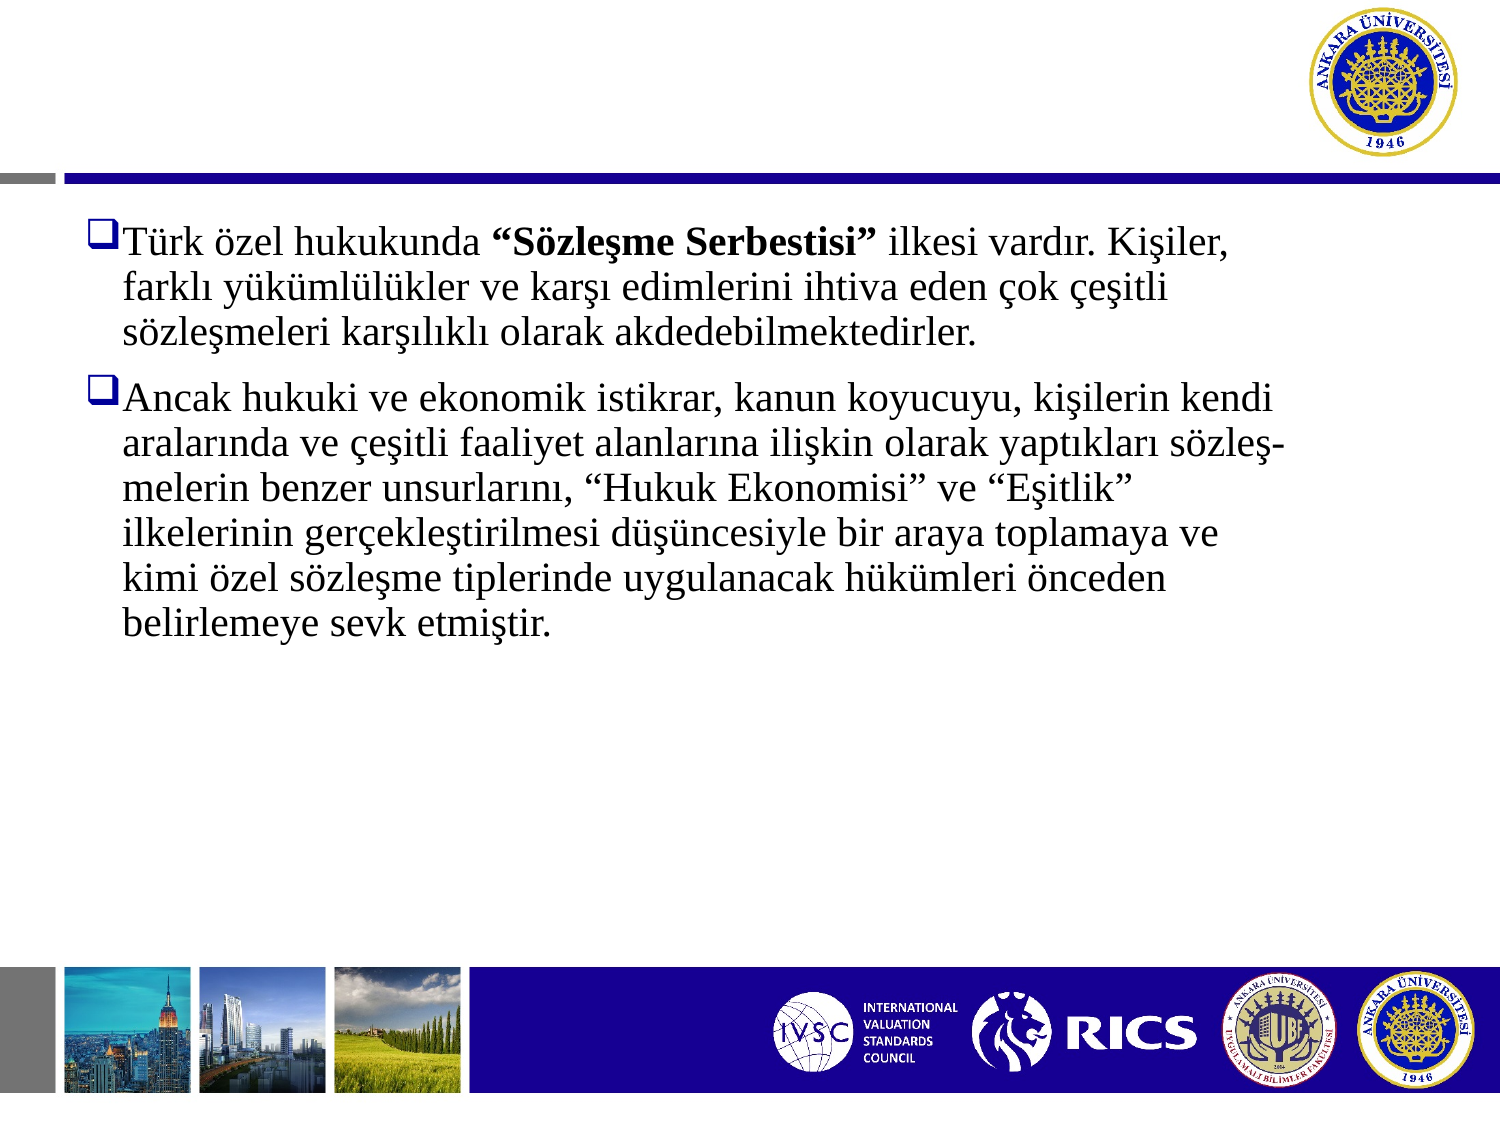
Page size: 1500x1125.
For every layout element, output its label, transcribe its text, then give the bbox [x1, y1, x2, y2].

picture [0, 0, 1500, 1125]
list Türk özel hukukunda “Sözleşme Serbestisi” ilkesi vardır. Kişiler, farklı yükümlülükler ve karşı edimlerini ihtiva eden çok çeşitli sözleşmeleri karşılıklı olarak akdedebilmektedirler. Ancak hukuki ve ekonomik istikrar, kanun koyucuyu, kişilerin kendi aralarında ve çeşitli faaliyet alanlarına ilişkin olarak yaptıkları sözleş- melerin benzer unsurlarını, “Hukuk Ekonomisi” ve “Eşitlik” ilkelerinin gerçekleştirilmesi düşüncesiyle bir araya toplamaya ve kimi özel sözleşme tiplerinde uygulanacak hükümleri önceden belirlemeye sevk etmiştir. [70, 212, 1308, 887]
footer [562, 1025, 1038, 1100]
